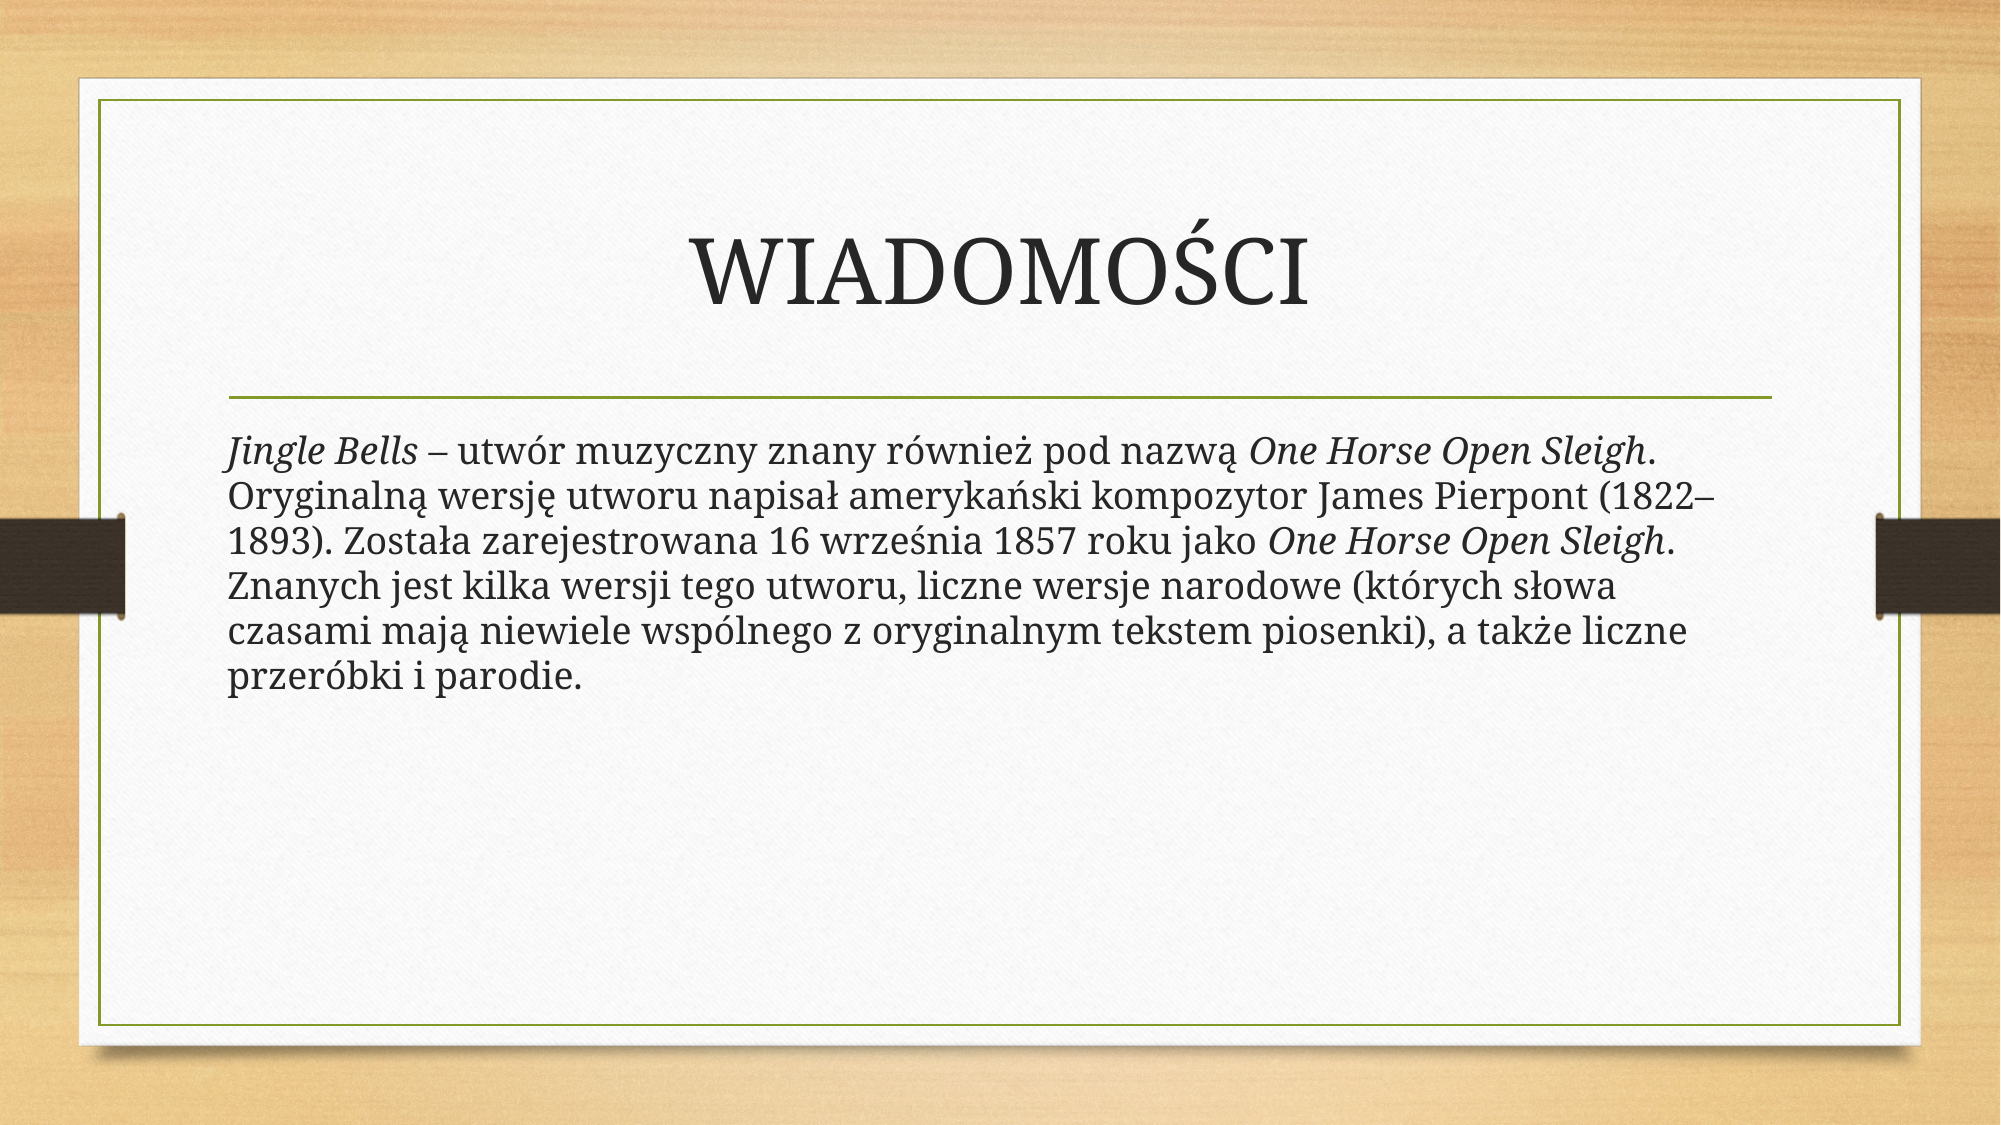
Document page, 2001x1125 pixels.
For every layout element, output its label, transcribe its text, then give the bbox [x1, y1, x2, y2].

picture [0, 0, 2001, 1125]
list Jingle Bells – utwór muzyczny znany również pod nazwą One Horse Open Sleigh. Oryginalną wersję utworu napisał amerykański kompozytor James Pierpont (1822–1893). Została zarejestrowana 16 września 1857 roku jako One Horse Open Sleigh. Znanych jest kilka wersji tego utworu, liczne wersje narodowe (których słowa czasami mają niewiele wspólnego z oryginalnym tekstem piosenki), a także liczne przeróbki i parodie. [212, 419, 1788, 964]
title WIADOMOŚCI [212, 161, 1788, 375]
